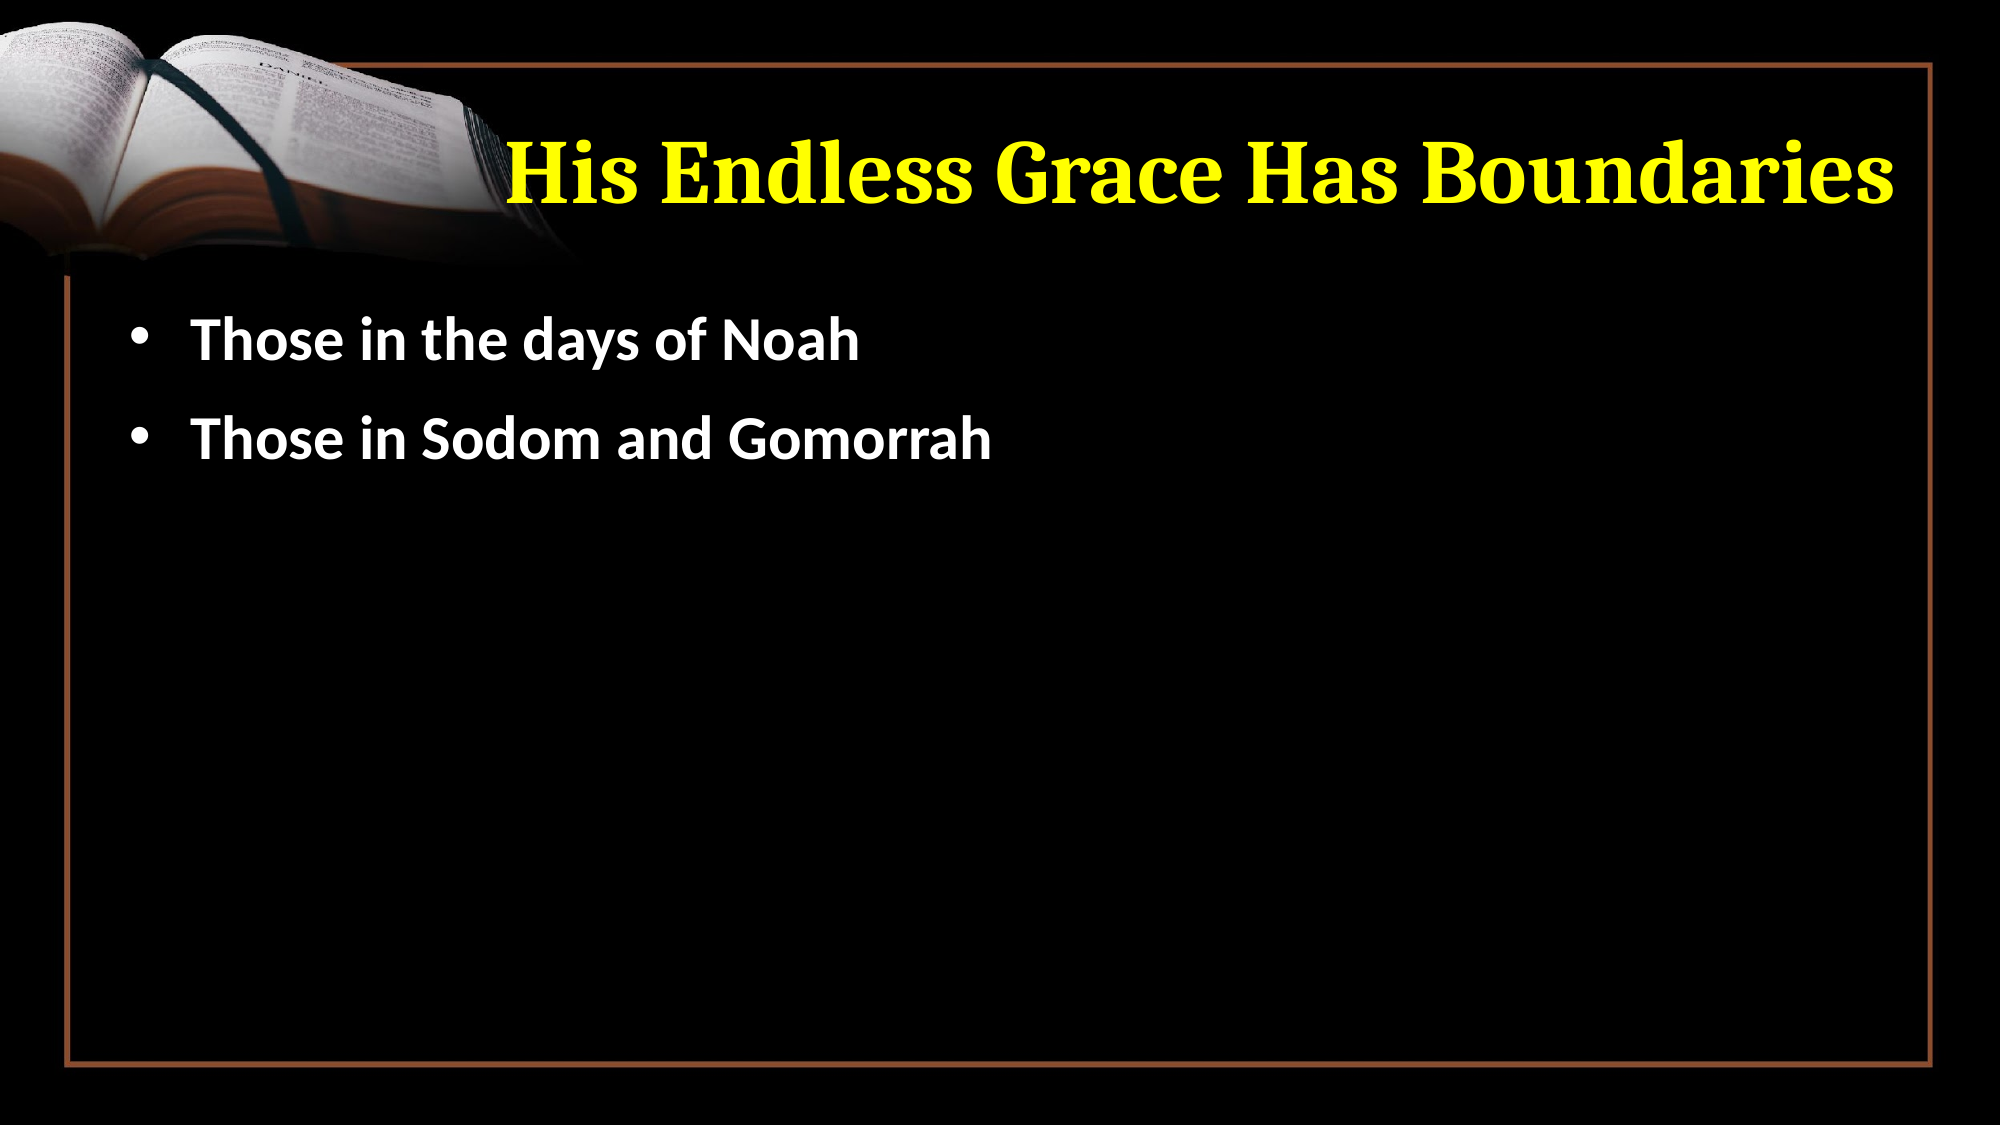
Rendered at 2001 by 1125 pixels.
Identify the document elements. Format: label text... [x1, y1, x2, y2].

title His Endless Grace Has Boundaries [420, 57, 1984, 291]
picture [0, 0, 2000, 1125]
text_box Those in the days of Noah Those in Sodom and Gomorrah [114, 290, 1899, 480]
